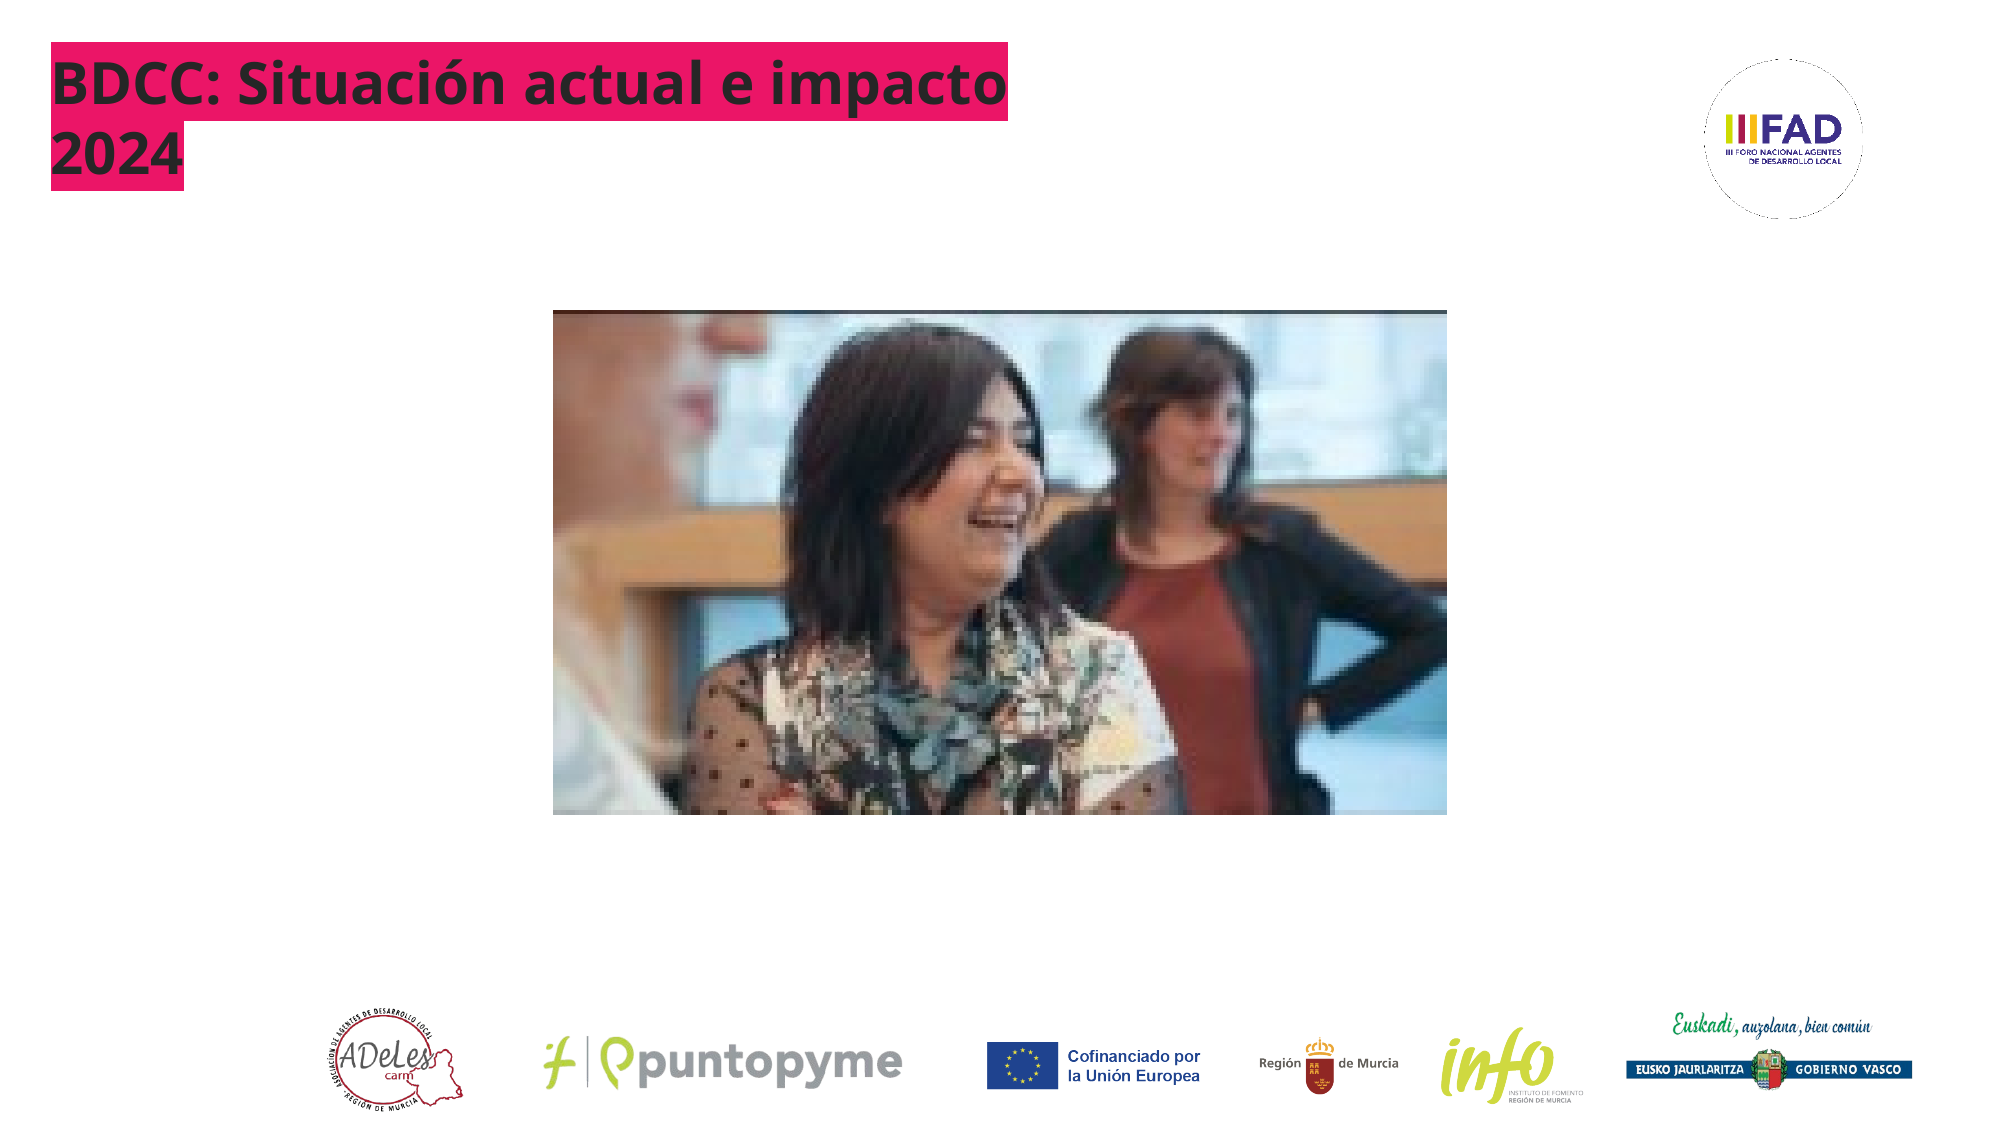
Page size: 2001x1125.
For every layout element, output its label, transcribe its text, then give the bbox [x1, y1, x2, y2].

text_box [552, 309, 1447, 815]
picture [1704, 59, 1863, 219]
text_box BDCC: Situación actual e impacto 2024 [35, 38, 1030, 194]
text_box [1604, 983, 1934, 1125]
picture [316, 1000, 469, 1122]
picture [516, 1000, 1604, 1125]
